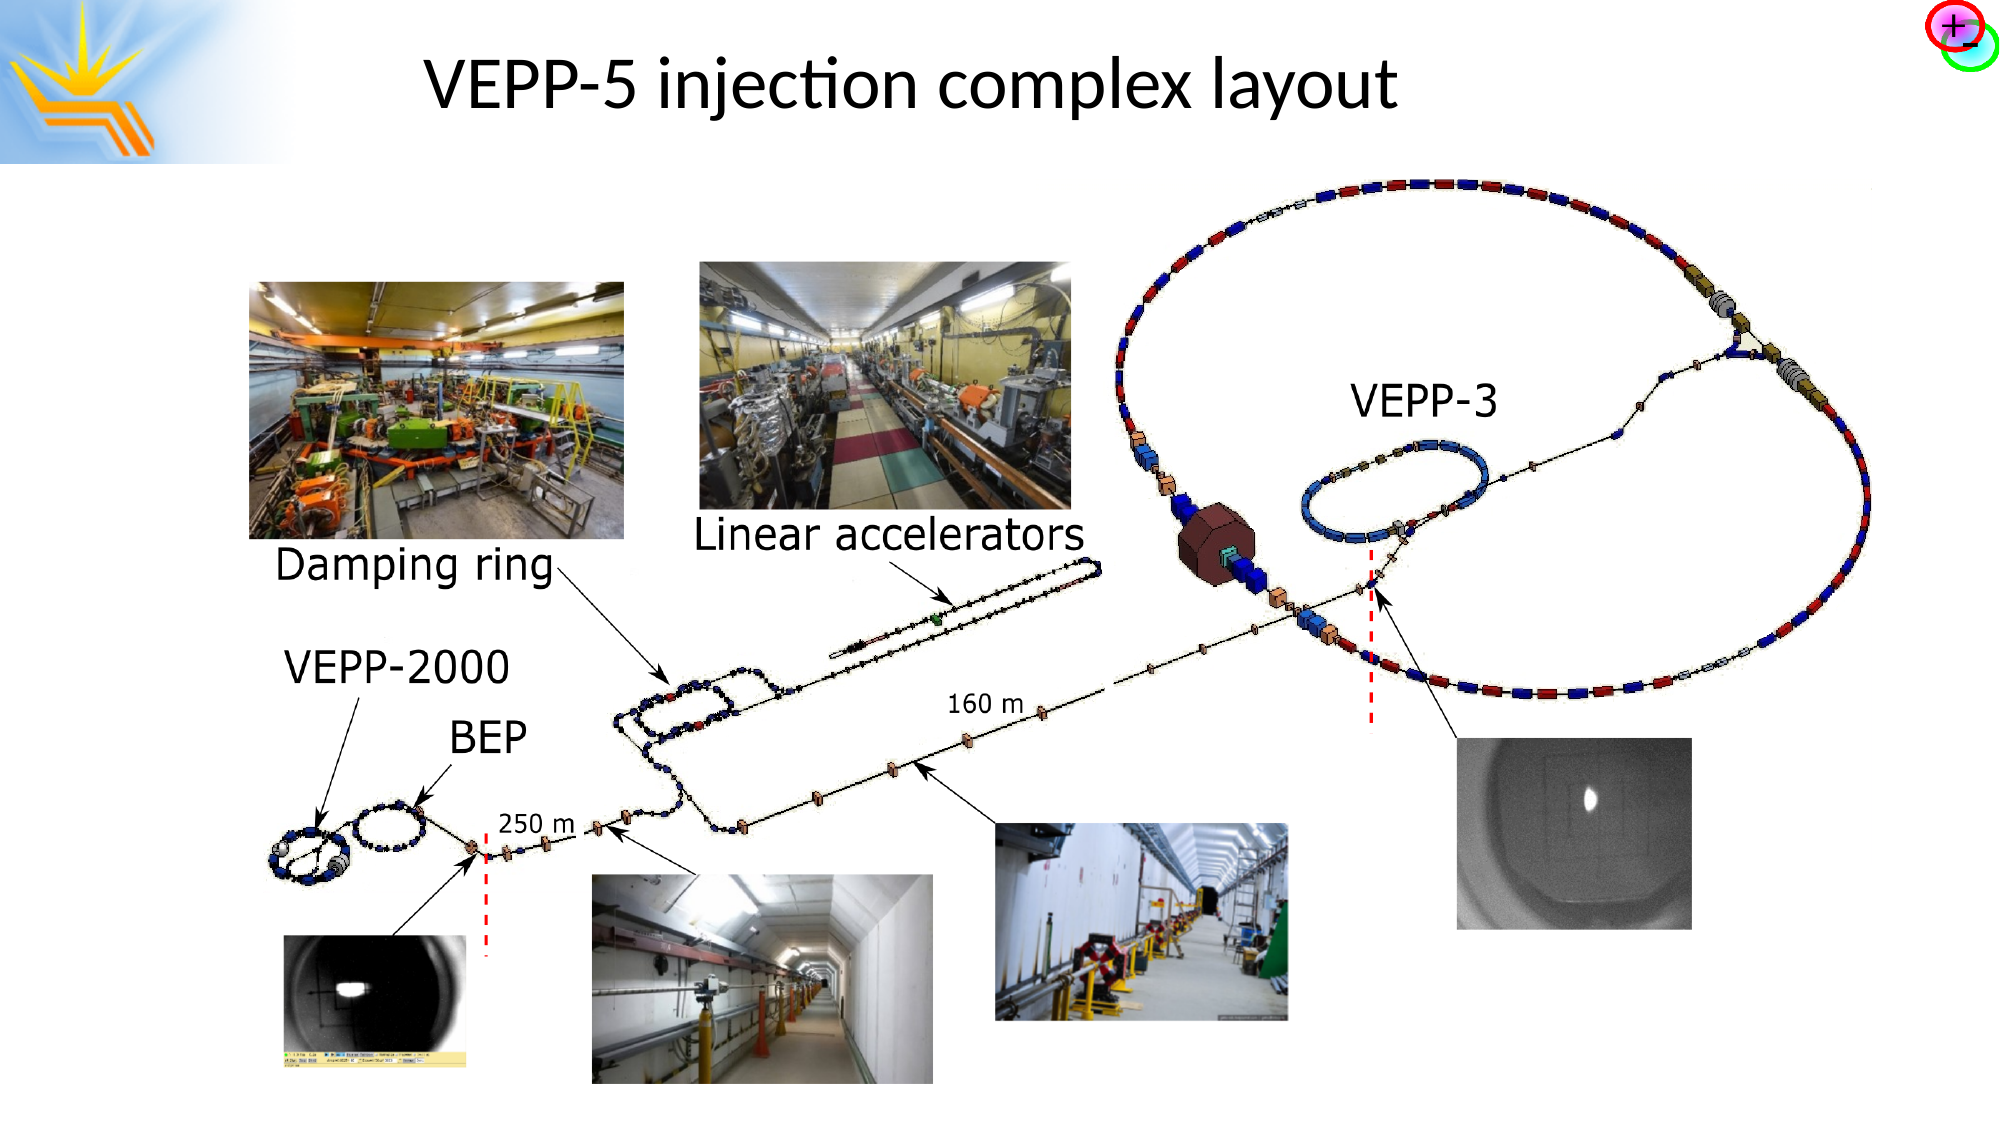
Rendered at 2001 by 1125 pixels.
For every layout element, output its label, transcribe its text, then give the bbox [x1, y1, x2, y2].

picture [0, 0, 1877, 1084]
text_box VEPP-5 injection complex layout [409, 26, 1886, 171]
picture [1925, 0, 2000, 72]
